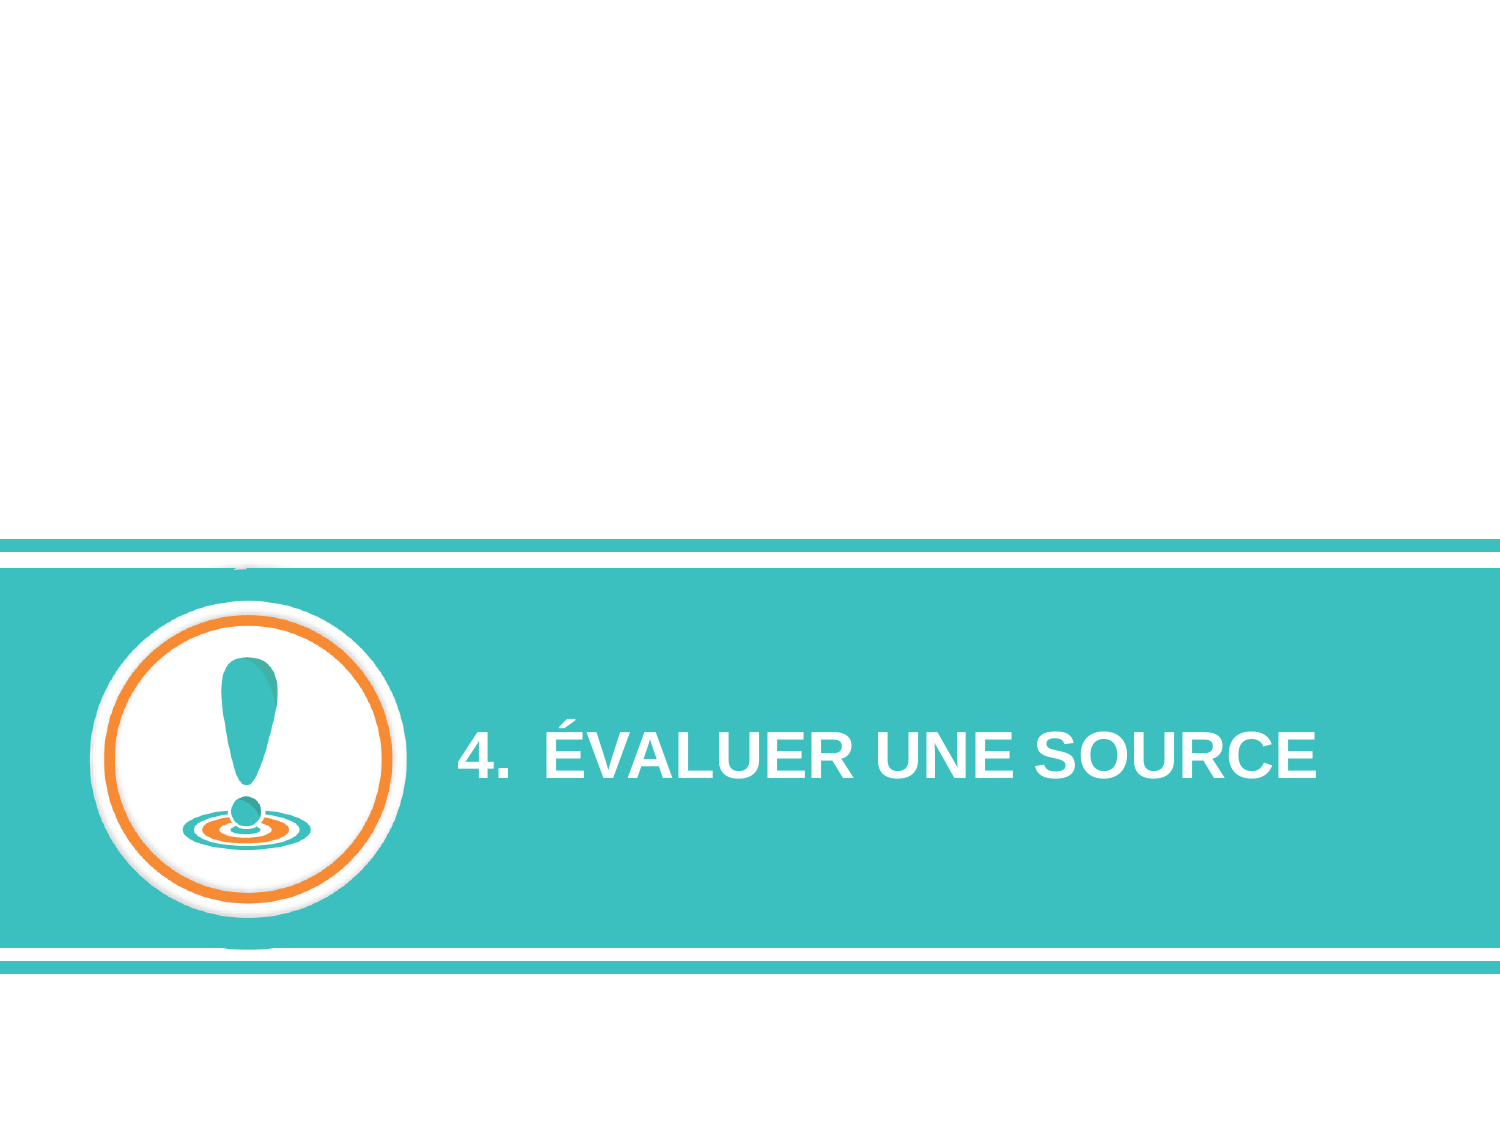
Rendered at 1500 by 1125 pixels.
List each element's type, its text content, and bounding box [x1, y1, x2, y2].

title Évaluer une source [442, 704, 1436, 917]
picture [0, 0, 1500, 1125]
